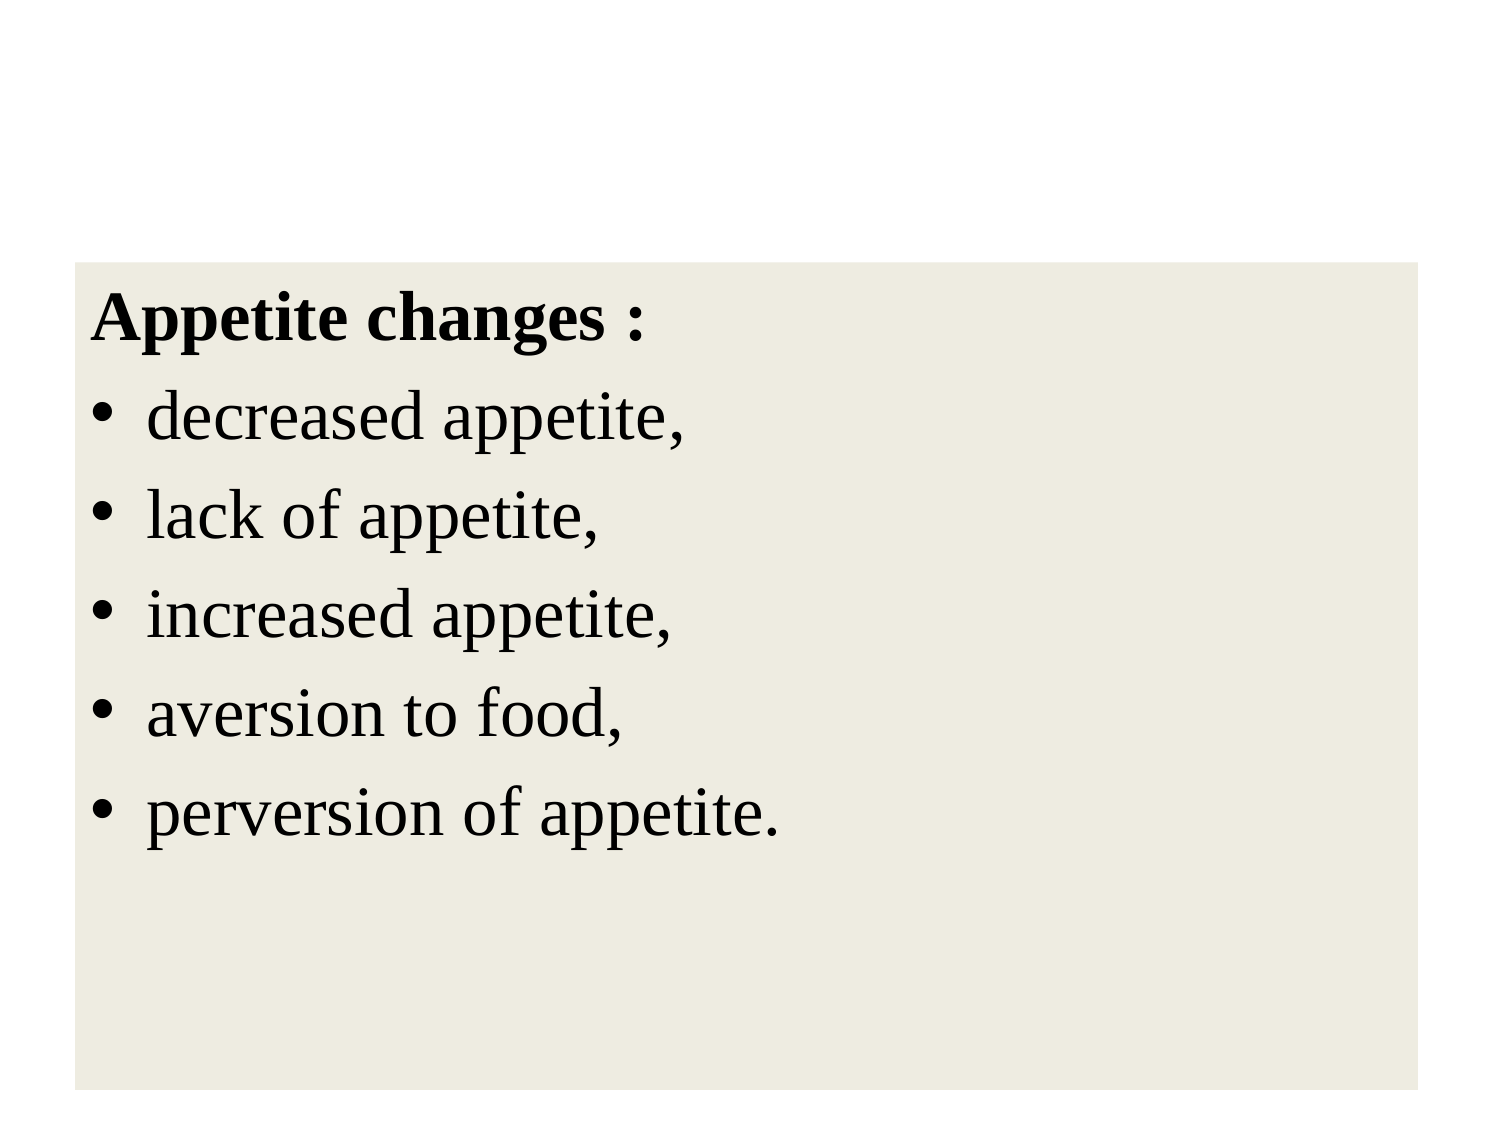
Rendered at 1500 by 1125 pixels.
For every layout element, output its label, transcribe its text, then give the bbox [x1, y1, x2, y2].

list Appetite changes : decreased appetite, lack of appetite, increased appetite, aversion to food, perversion of appetite. [74, 262, 1419, 1091]
